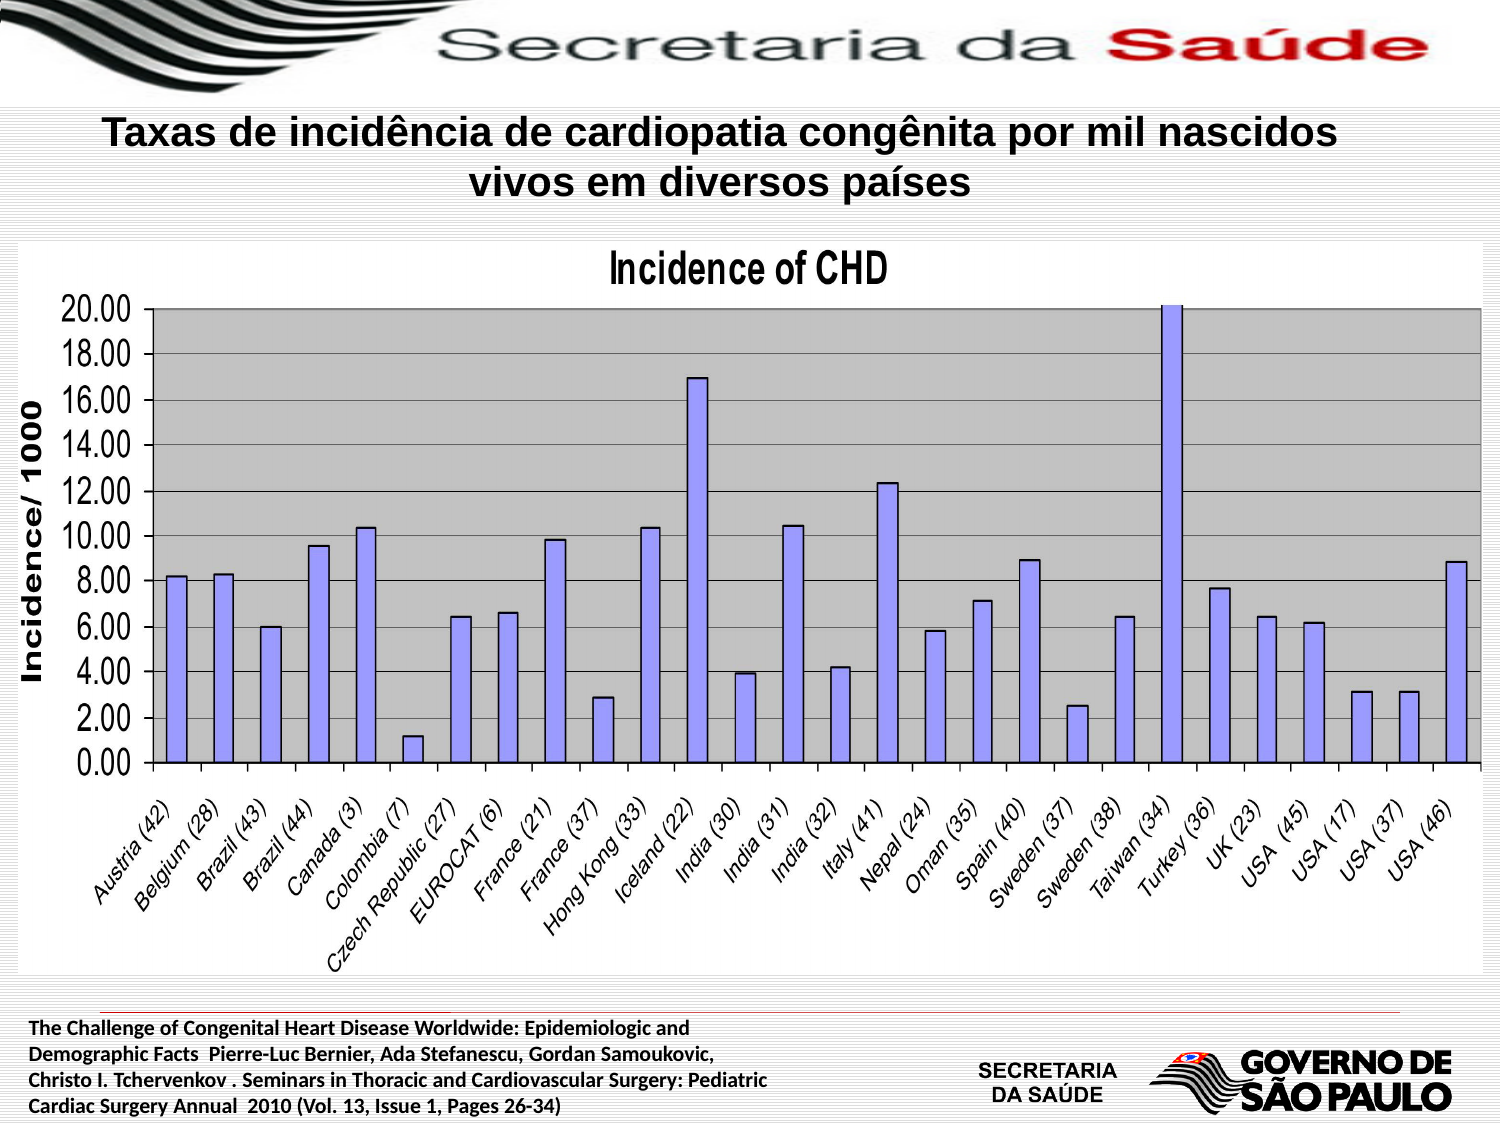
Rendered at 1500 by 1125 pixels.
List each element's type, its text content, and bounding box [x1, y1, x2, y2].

picture [0, 0, 1500, 106]
text_box The Challenge of Congenital Heart Disease Worldwide: Epidemiologic and Demographic Facts Pierre-Luc Bernier, Ada Stefanescu, Gordan Samoukovic, Christo I. Tchervenkov . Seminars in Thoracic and Cardiovascular Surgery: Pediatric Cardiac Surgery Annual 2010 (Vol. 13, Issue 1, Pages 26-34) [13, 1005, 794, 1125]
picture [938, 1011, 1492, 1125]
text_box Taxas de incidência de cardiopatia congênita por mil nascidos vivos em diversos países [41, 114, 1399, 241]
picture [18, 243, 1483, 975]
